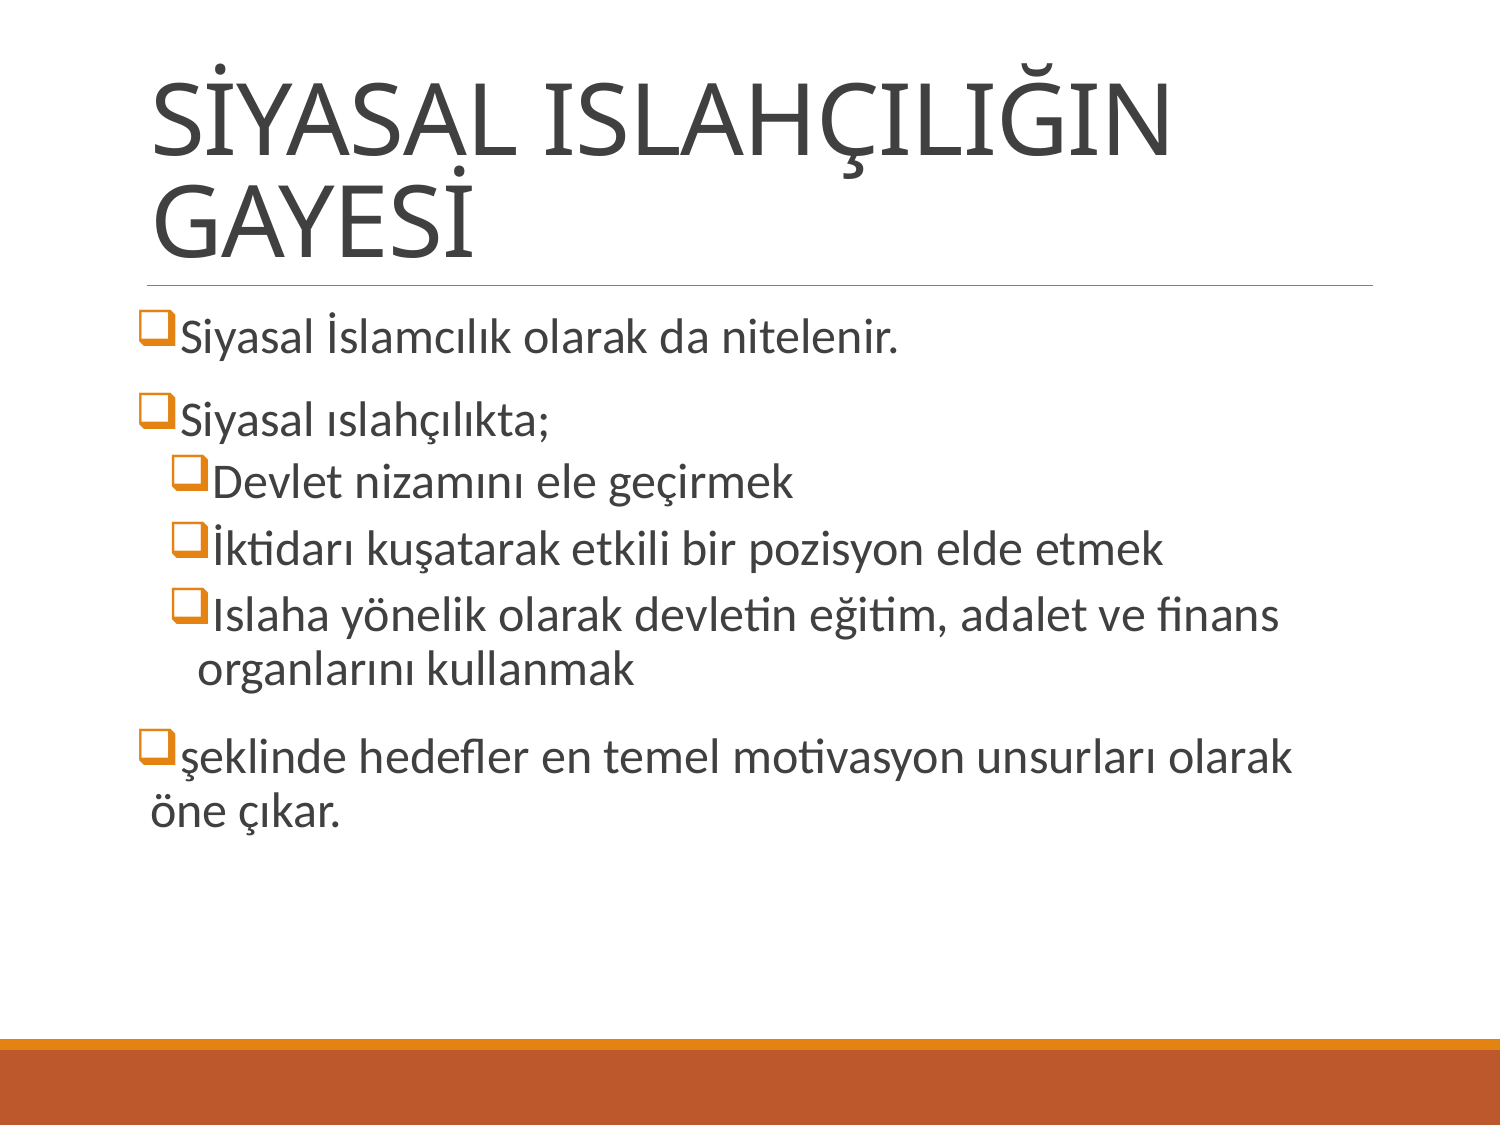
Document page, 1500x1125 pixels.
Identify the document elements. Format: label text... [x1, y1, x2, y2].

title SİYASAL ISLAHÇILIĞIN GAYESİ [135, 47, 1373, 285]
list Siyasal İslamcılık olarak da nitelenir. Siyasal ıslahçılıkta; Devlet nizamını ele geçirmek İktidarı kuşatarak etkili bir pozisyon elde etmek Islaha yönelik olarak devletin eğitim, adalet ve finans organlarını kullanmak şeklinde hedefler en temel motivasyon unsurları olarak öne çıkar. [135, 302, 1373, 963]
